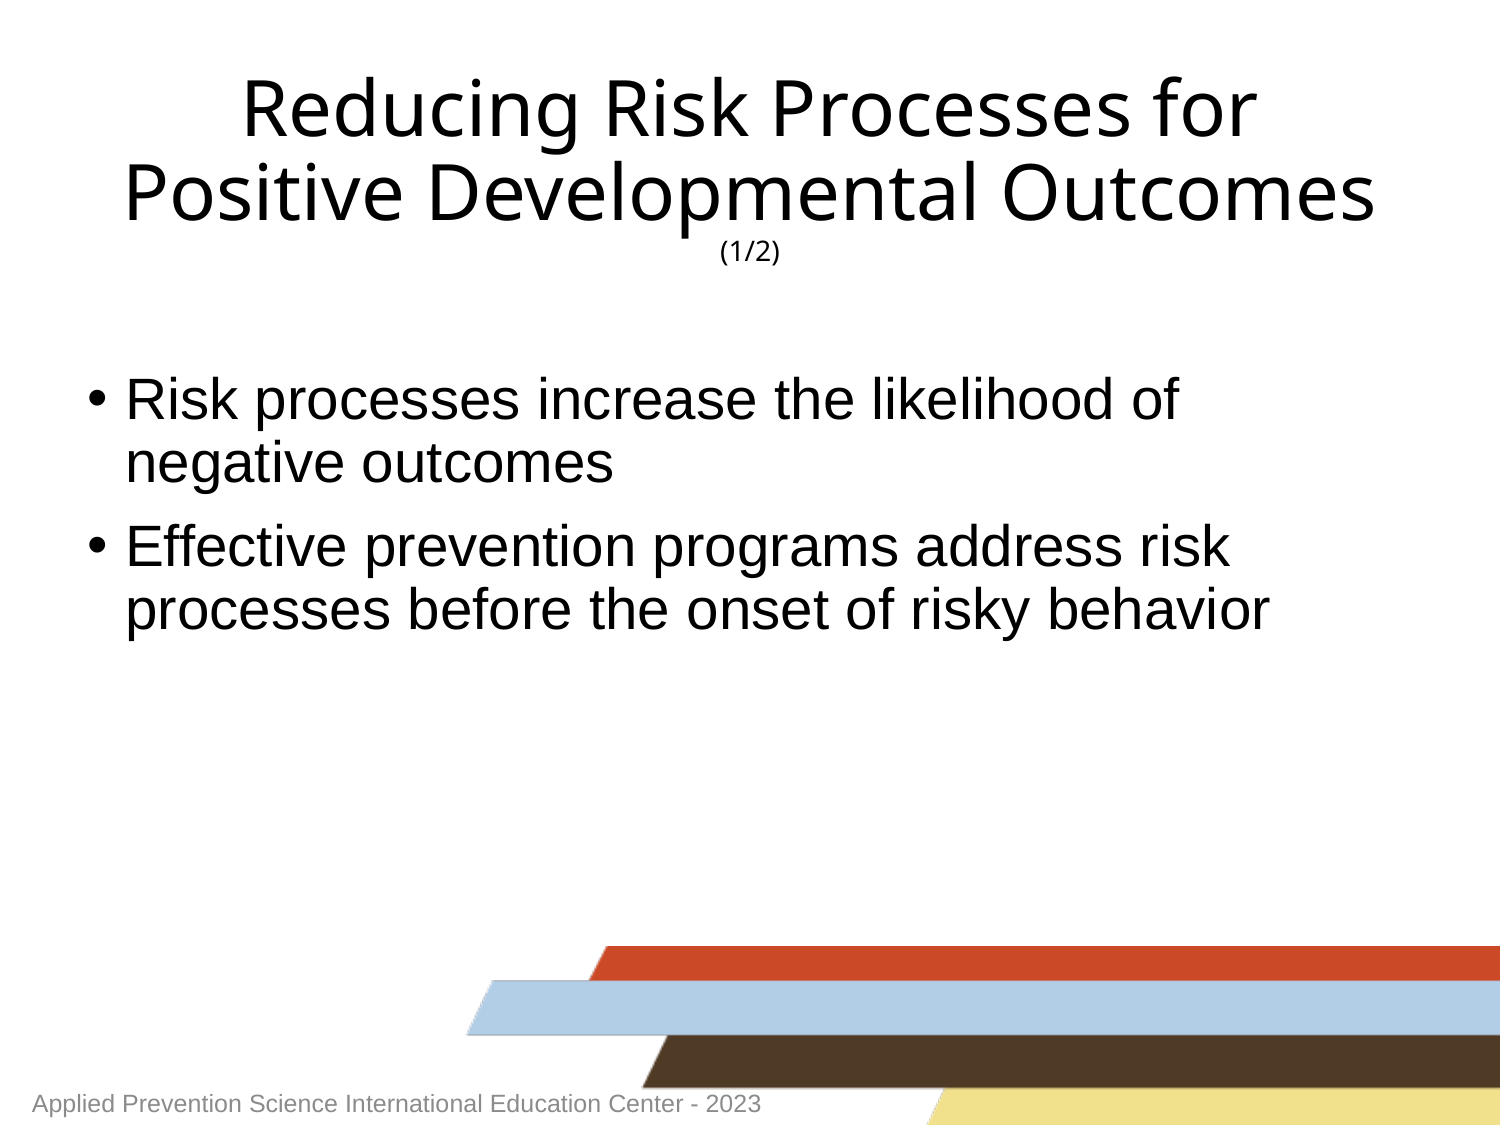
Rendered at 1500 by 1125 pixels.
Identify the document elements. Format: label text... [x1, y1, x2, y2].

picture [414, 946, 1500, 1125]
title Reducing Risk Processes for Positive Developmental Outcomes (1/2) [103, 59, 1397, 278]
footer Applied Prevention Science International Education Center - 2023 [0, 1072, 414, 1125]
list Risk processes increase the likelihood of negative outcomes Effective prevention programs address risk processes before the onset of risky behavior [72, 362, 1367, 785]
